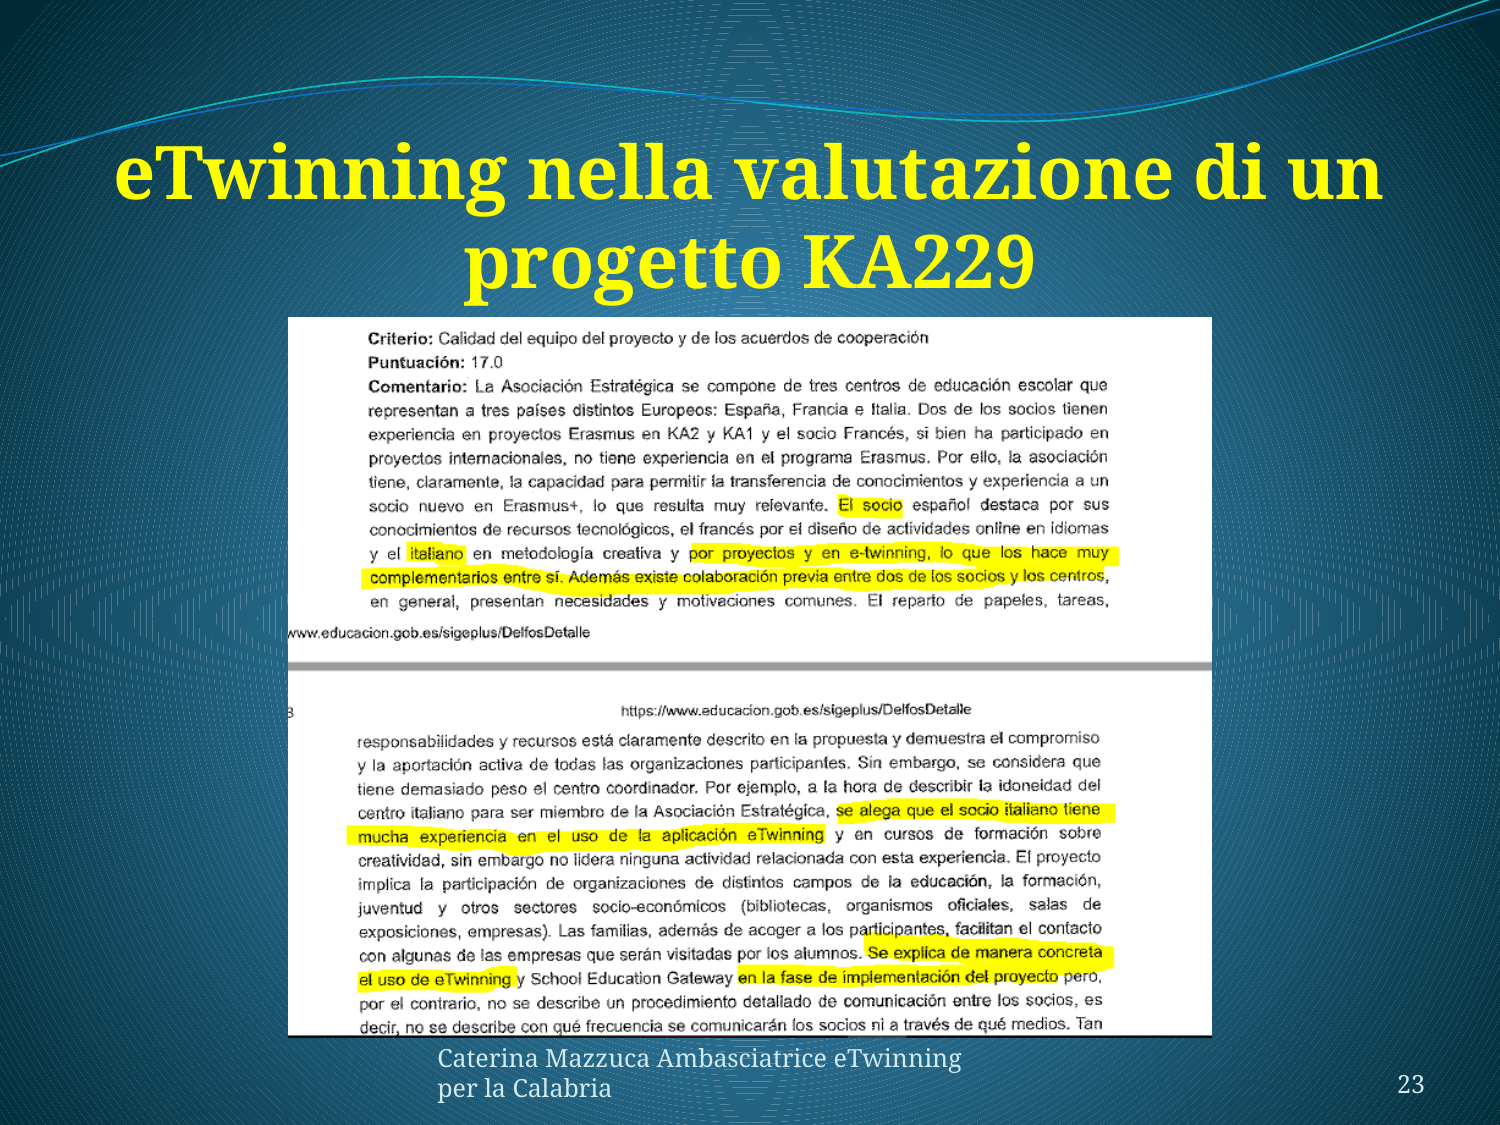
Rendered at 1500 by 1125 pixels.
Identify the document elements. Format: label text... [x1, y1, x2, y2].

slide_number 23 [1299, 1042, 1425, 1103]
title eTwinning nella valutazione di un progetto KA229 [75, 115, 1425, 303]
footer Caterina Mazzuca Ambasciatrice eTwinning per la Calabria [437, 1051, 988, 1103]
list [288, 317, 1212, 1038]
